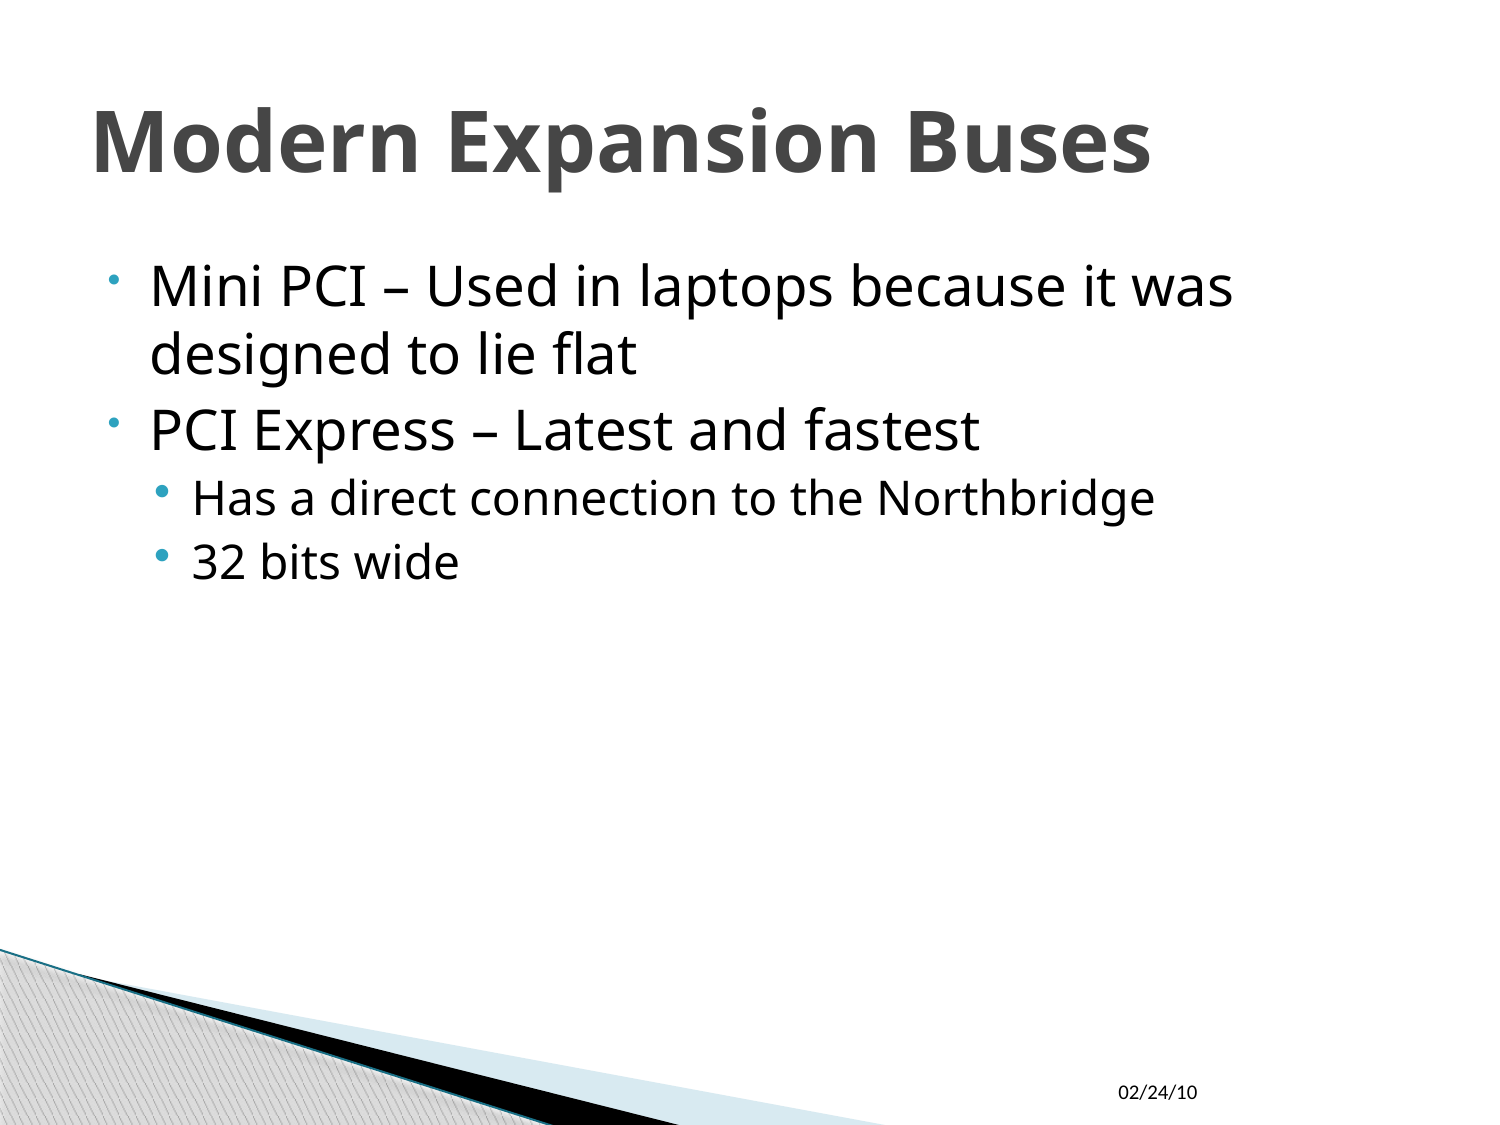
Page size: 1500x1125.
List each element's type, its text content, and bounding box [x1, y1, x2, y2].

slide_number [1103, 1051, 1419, 1112]
title Modern Expansion Buses [75, 45, 1425, 233]
list Mini PCI – Used in laptops because it was designed to lie flat PCI Express – Latest and fastest Has a direct connection to the Northbridge 32 bits wide [75, 243, 1425, 986]
